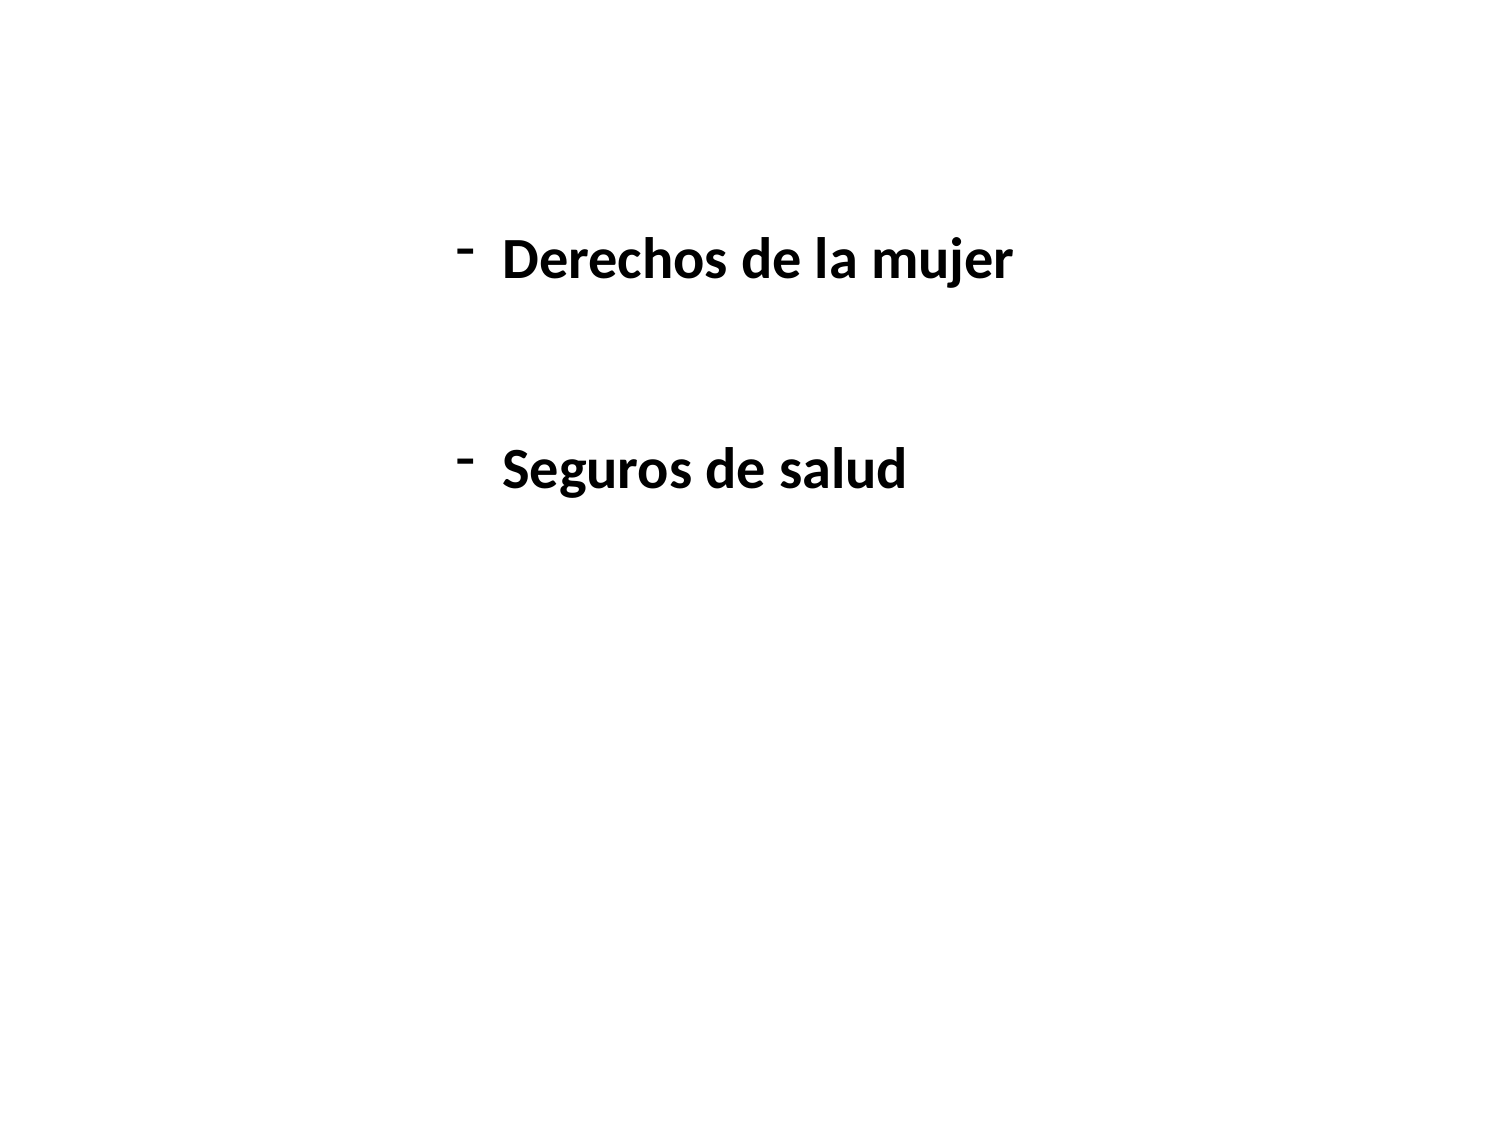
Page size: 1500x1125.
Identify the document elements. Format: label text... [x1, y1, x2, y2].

text_box Derechos de la mujer Seguros de salud [440, 212, 1030, 508]
